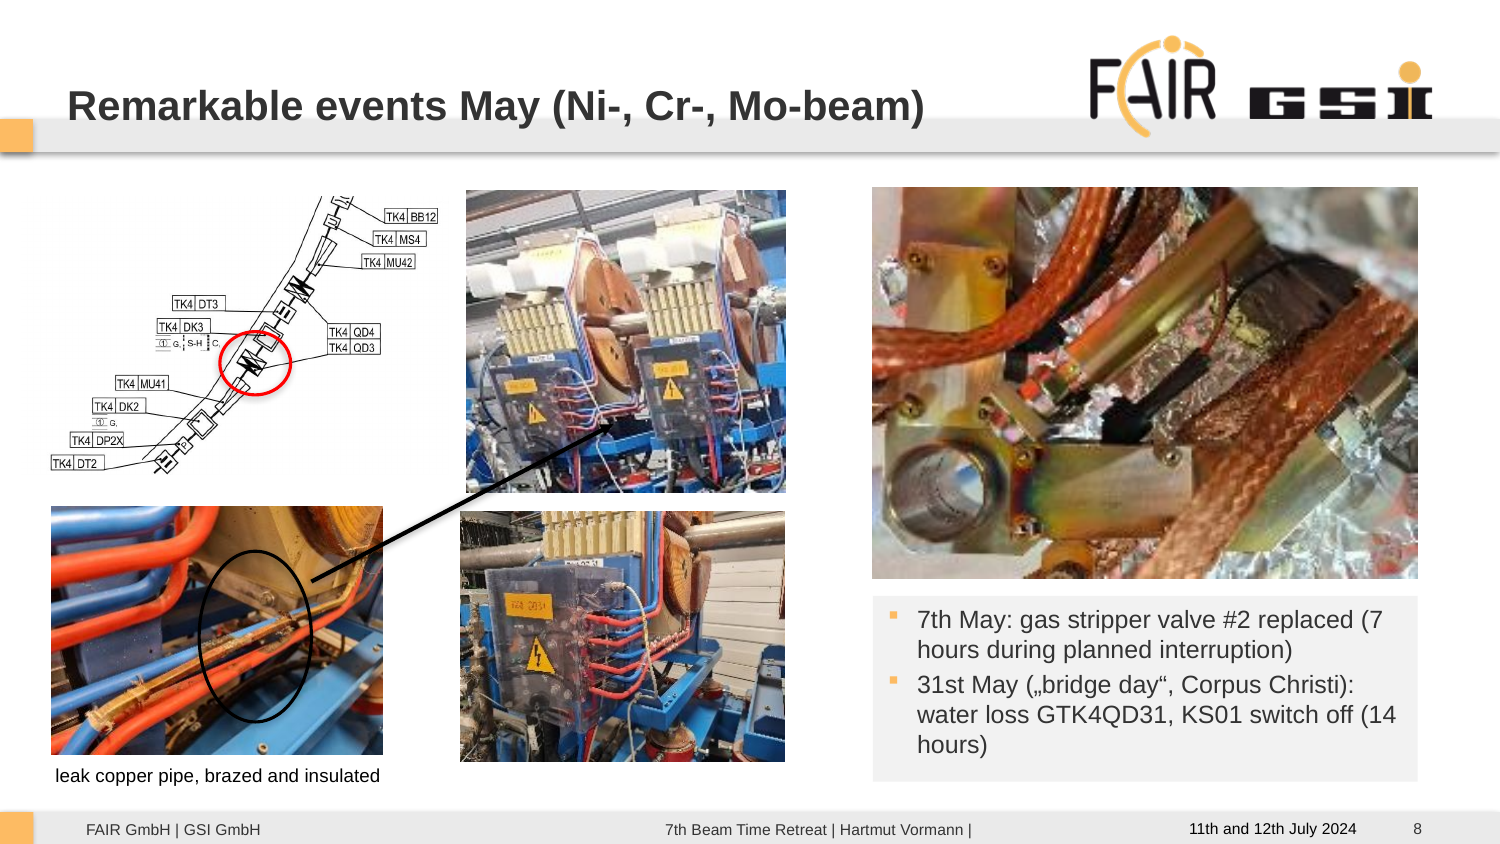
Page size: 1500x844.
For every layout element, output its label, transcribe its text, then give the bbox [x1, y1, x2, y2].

picture [872, 187, 1418, 580]
picture [1089, 33, 1217, 140]
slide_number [1168, 806, 1372, 844]
list 7th May: gas stripper valve #2 replaced (7 hours during planned interruption) 31st May („bridge day“, Corpus Christi): water loss GTK4QD31, KS01 switch off (14 hours) [872, 595, 1418, 782]
picture [21, 196, 449, 475]
list Remarkable events May (Ni-, Cr-, Mo-beam) [52, 21, 1112, 137]
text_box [311, 423, 614, 582]
picture [459, 511, 785, 762]
footer 7th Beam Time Retreat | Hartmut Vormann | [650, 807, 1165, 844]
text_box leak copper pipe, brazed and insulated [40, 756, 398, 794]
picture [51, 506, 383, 756]
slide_number 8 [1372, 806, 1438, 844]
picture [465, 190, 786, 493]
picture [1248, 59, 1434, 119]
